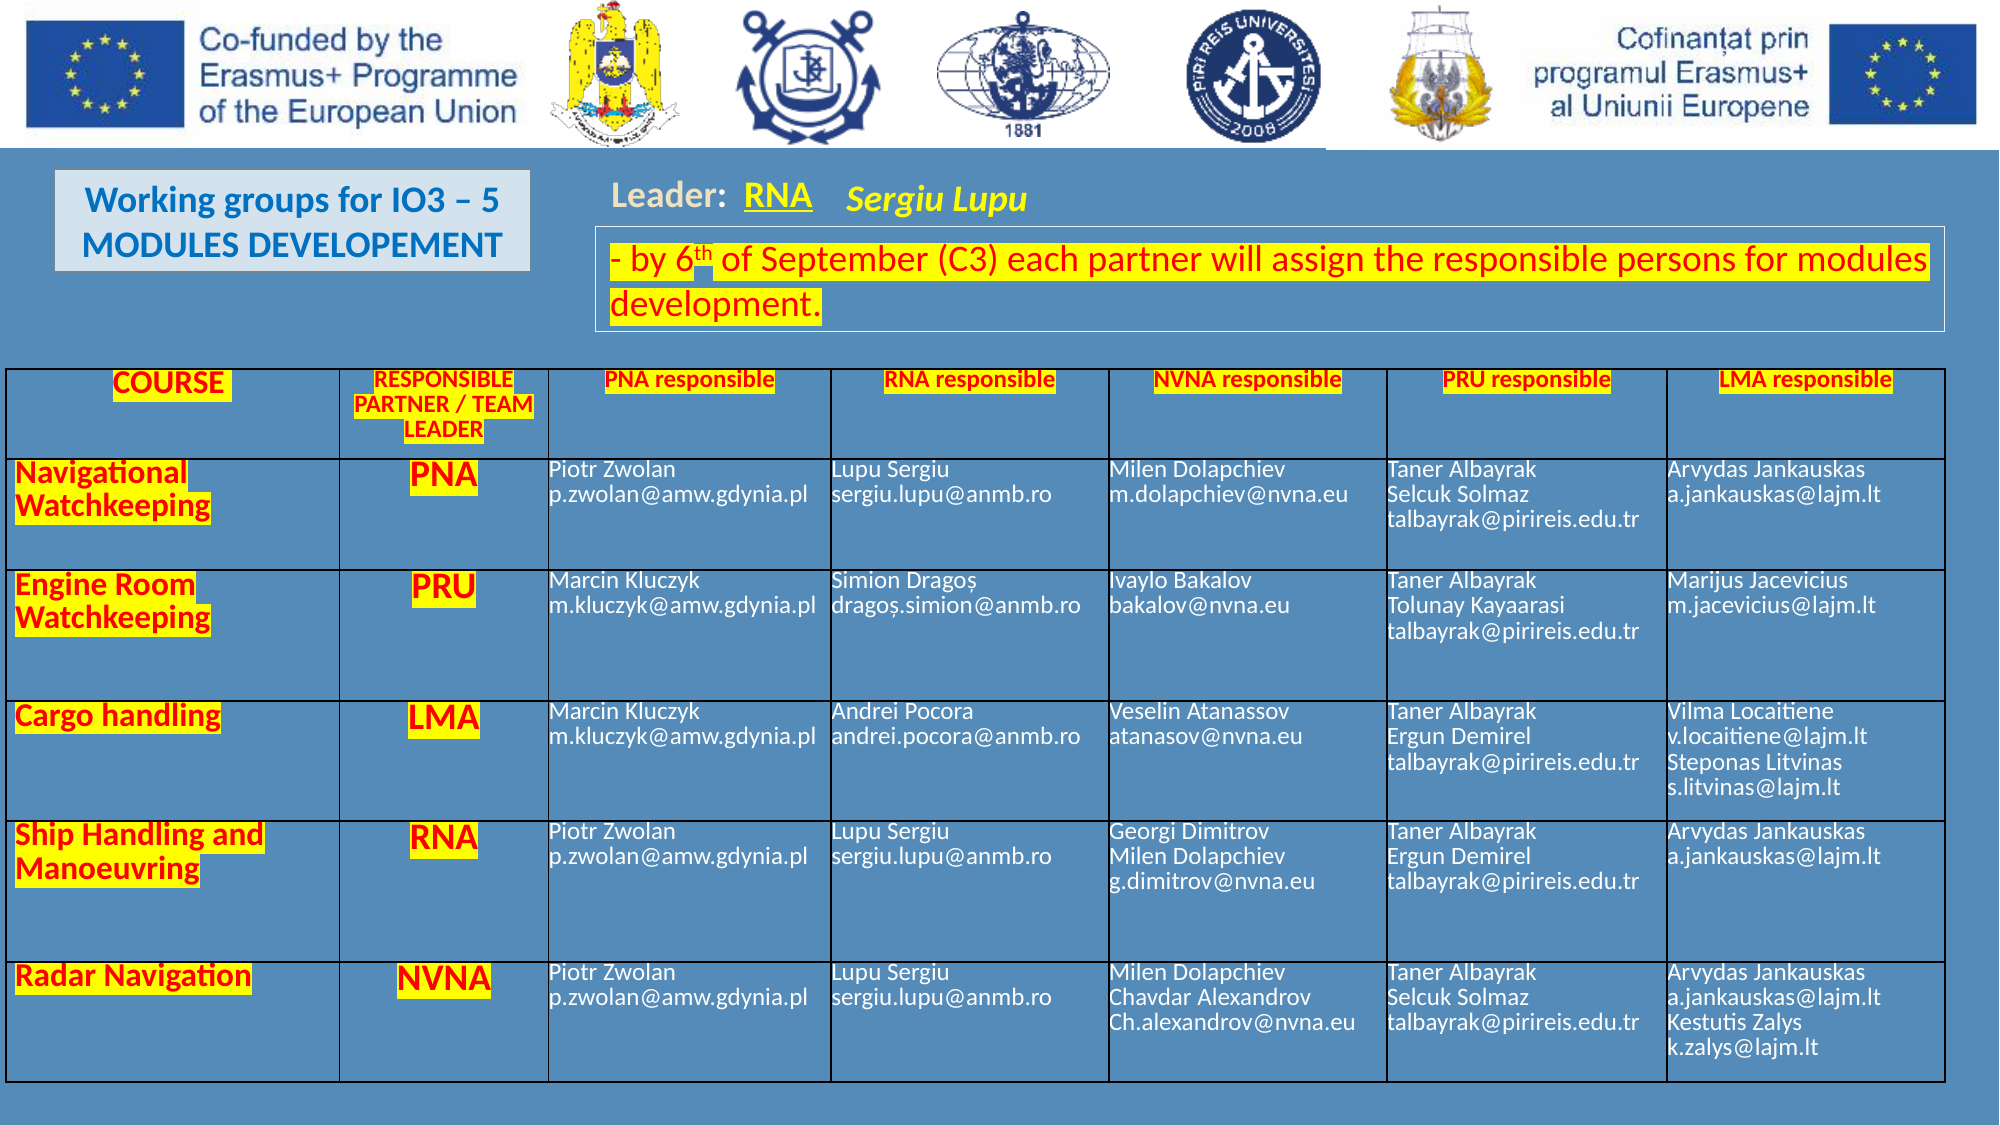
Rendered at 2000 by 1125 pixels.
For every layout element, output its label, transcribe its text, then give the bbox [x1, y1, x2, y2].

table_header RESPONSIBLE PARTNER / TEAM LEADER [340, 370, 548, 458]
table_cell PRU [340, 571, 548, 700]
table_header PNA responsible [549, 370, 830, 458]
table_cell Lupu Sergiu sergiu.lupu@anmb.ro [832, 460, 1108, 569]
table_cell Lupu Sergiu sergiu.lupu@anmb.ro [832, 822, 1108, 961]
table_header NVNA responsible [1110, 370, 1386, 458]
table_cell Engine Room Watchkeeping [7, 571, 339, 700]
table_cell Ivaylo Bakalov bakalov@nvna.eu [1110, 571, 1386, 700]
table_header PRU responsible [1388, 370, 1666, 458]
table_cell Lupu Sergiu sergiu.lupu@anmb.ro [832, 963, 1108, 1081]
table_cell Vilma Locaitiene v.locaitiene@lajm.lt Steponas Litvinas s.litvinas@lajm.lt [1668, 702, 1944, 820]
table_cell Taner Albayrak Tolunay Kayaarasi talbayrak@pirireis.edu.tr [1388, 571, 1666, 700]
table_cell Navigational Watchkeeping [7, 460, 339, 569]
table_cell Piotr Zwolan p.zwolan@amw.gdynia.pl [549, 460, 830, 569]
table_header RNA responsible [832, 370, 1108, 458]
table_cell PNA [340, 460, 548, 569]
table_cell Taner Albayrak Ergun Demirel talbayrak@pirireis.edu.tr [1388, 822, 1666, 961]
table_cell Ship Handling and Manoeuvring [7, 822, 339, 961]
table_cell Radar Navigation [7, 963, 339, 1081]
table_cell Veselin Atanassov atanasov@nvna.eu [1110, 702, 1386, 820]
table_cell Milen Dolapchiev m.dolapchiev@nvna.eu [1110, 460, 1386, 569]
table_cell Marijus Jacevicius m.jacevicius@lajm.lt [1668, 571, 1944, 700]
table_cell Marcin Kluczyk m.kluczyk@amw.gdynia.pl [549, 571, 830, 700]
table_cell Milen Dolapchiev Chavdar Alexandrov Ch.alexandrov@nvna.eu [1110, 963, 1386, 1081]
table_header COURSE [7, 370, 339, 458]
table_cell Andrei Pocora andrei.pocora@anmb.ro [832, 702, 1108, 820]
text_box Sergiu Lupu [831, 166, 1043, 226]
table_cell RNA [340, 822, 548, 961]
table_cell NVNA [340, 963, 548, 1081]
table_cell Piotr Zwolan p.zwolan@amw.gdynia.pl [549, 963, 830, 1081]
table_cell Arvydas Jankauskas a.jankauskas@lajm.lt [1668, 822, 1944, 961]
table_cell LMA [340, 702, 548, 820]
table_cell Taner Albayrak Selcuk Solmaz talbayrak@pirireis.edu.tr [1388, 963, 1666, 1081]
table_cell Cargo handling [7, 702, 339, 820]
text_box Working groups for IO3 – 5 MODULES DEVELOPEMENT [53, 168, 532, 273]
table_cell Taner Albayrak Selcuk Solmaz talbayrak@pirireis.edu.tr [1388, 460, 1666, 569]
text_box - by 6th of September (C3) each partner will assign the responsible persons for modules development. [595, 226, 1945, 332]
table_cell Marcin Kluczyk m.kluczyk@amw.gdynia.pl [549, 702, 830, 820]
table_cell Arvydas Jankauskas a.jankauskas@lajm.lt [1668, 460, 1944, 569]
text_box Leader: RNA [596, 162, 828, 223]
table_cell Taner Albayrak Ergun Demirel talbayrak@pirireis.edu.tr [1388, 702, 1666, 820]
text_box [0, 0, 2000, 162]
table_cell Georgi Dimitrov Milen Dolapchiev g.dimitrov@nvna.eu [1110, 822, 1386, 961]
table_cell Arvydas Jankauskas a.jankauskas@lajm.lt Kestutis Zalys k.zalys@lajm.lt [1668, 963, 1944, 1081]
table_cell Simion Dragoș dragoș.simion@anmb.ro [832, 571, 1108, 700]
table_header LMA responsible [1668, 370, 1944, 458]
table_cell Piotr Zwolan p.zwolan@amw.gdynia.pl [549, 822, 830, 961]
